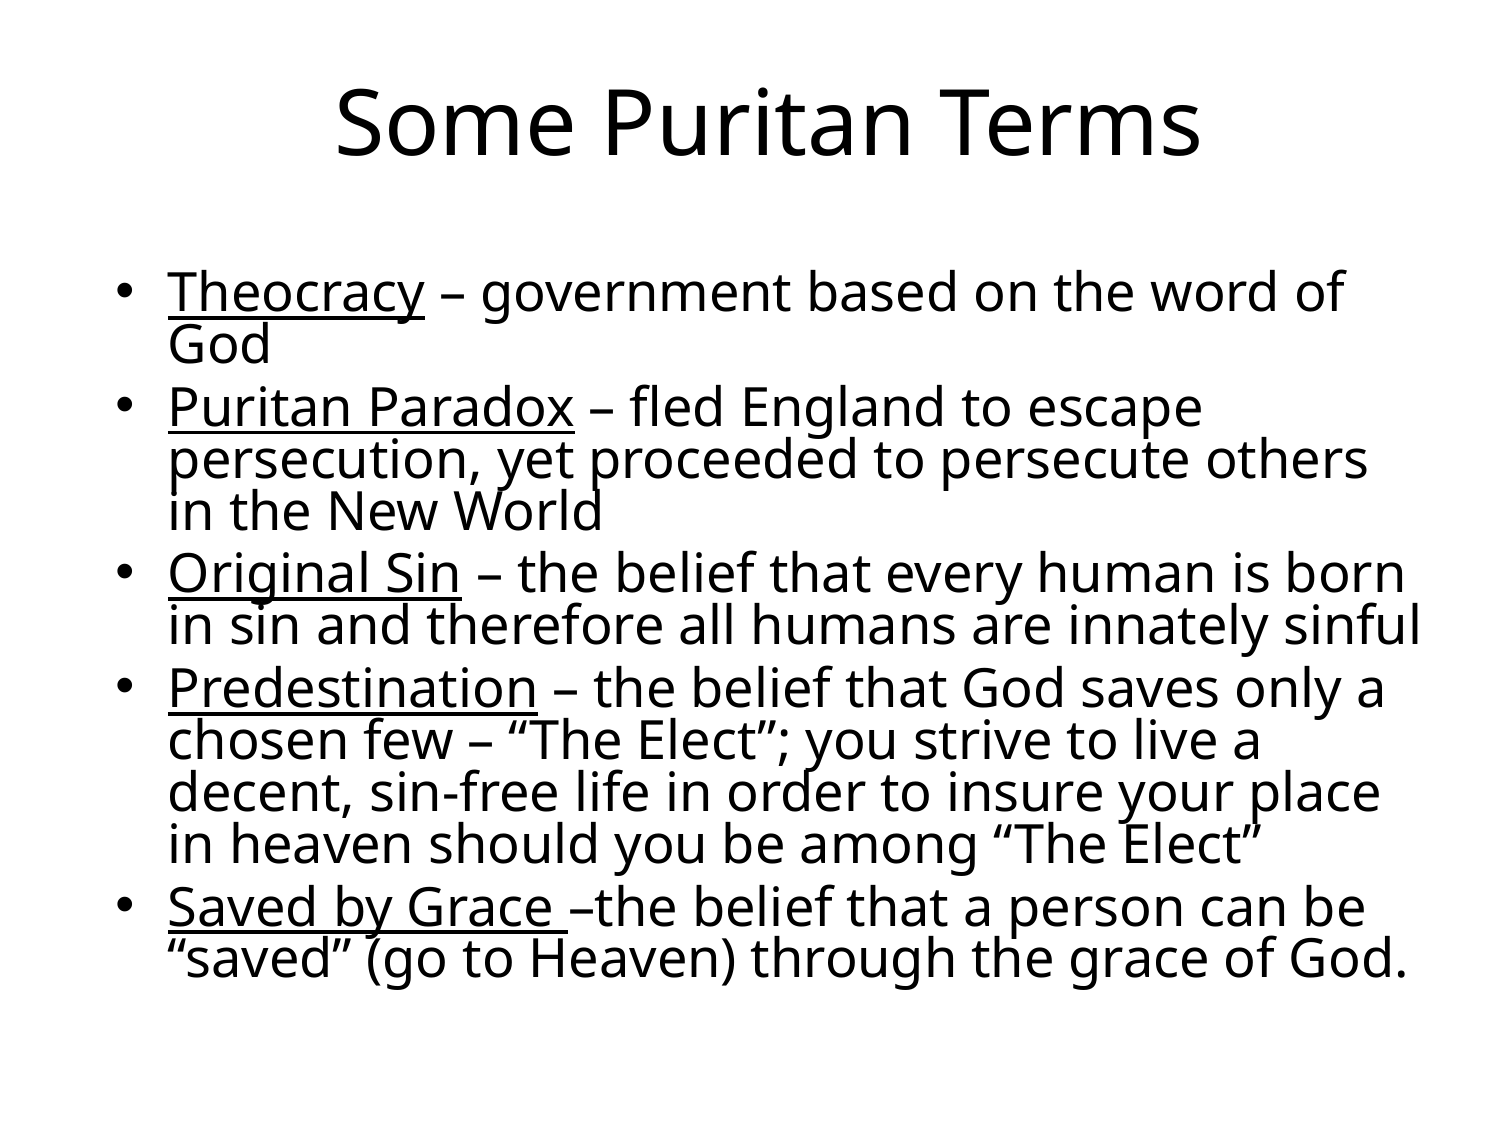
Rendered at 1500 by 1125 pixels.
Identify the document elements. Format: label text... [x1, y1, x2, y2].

list Theocracy – government based on the word of God Puritan Paradox – fled England to escape persecution, yet proceeded to persecute others in the New World Original Sin – the belief that every human is born in sin and therefore all humans are innately sinful Predestination – the belief that God saves only a chosen few – “The Elect”; you strive to live a decent, sin-free life in order to insure your place in heaven should you be among “The Elect” Saved by Grace –the belief that a person can be “saved” (go to Heaven) through the grace of God. [100, 262, 1438, 1000]
title Some Puritan Terms [100, 37, 1438, 200]
